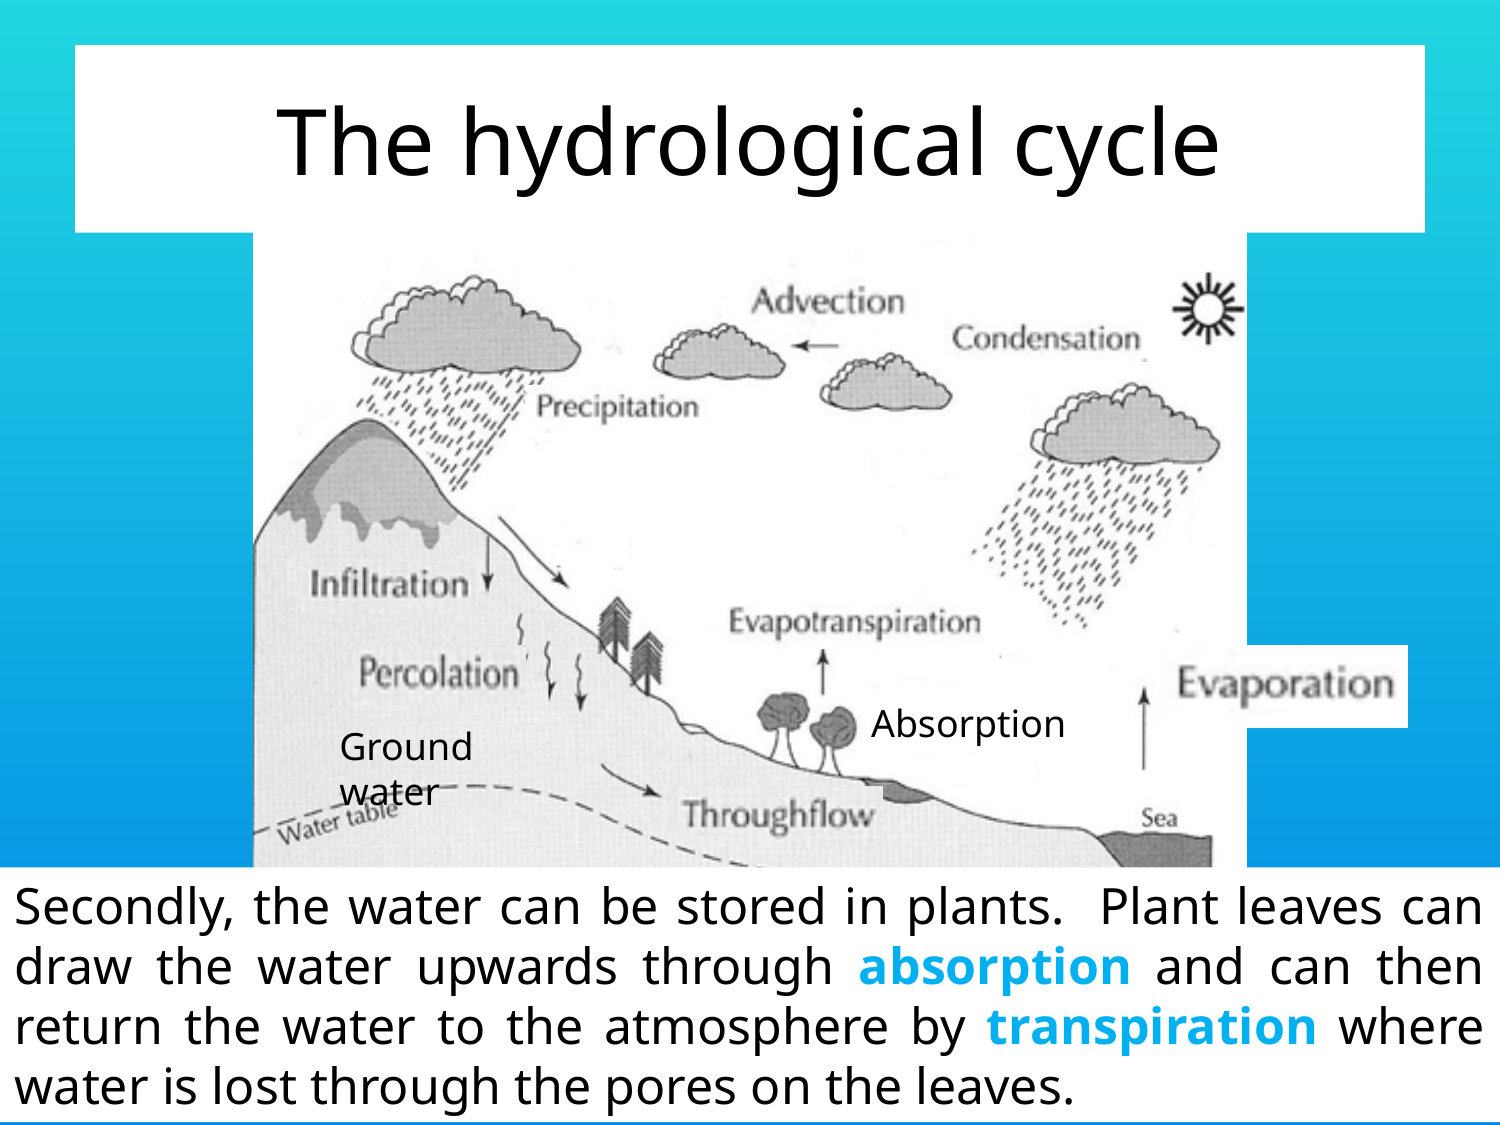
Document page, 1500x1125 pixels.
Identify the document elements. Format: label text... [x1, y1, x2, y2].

picture [1078, 963, 1088, 978]
picture [1011, 963, 1020, 978]
picture [0, 231, 1500, 979]
title The hydrological cycle [75, 45, 1425, 233]
picture [955, 963, 965, 978]
picture [901, 963, 910, 978]
picture [869, 972, 876, 978]
text_box Secondly, the water can be stored in plants. Plant leaves can draw the water upwards through absorption and can then return the water to the atmosphere by transpiration where water is lost through the pores on the leaves. [0, 867, 1500, 1123]
picture [1111, 963, 1120, 979]
